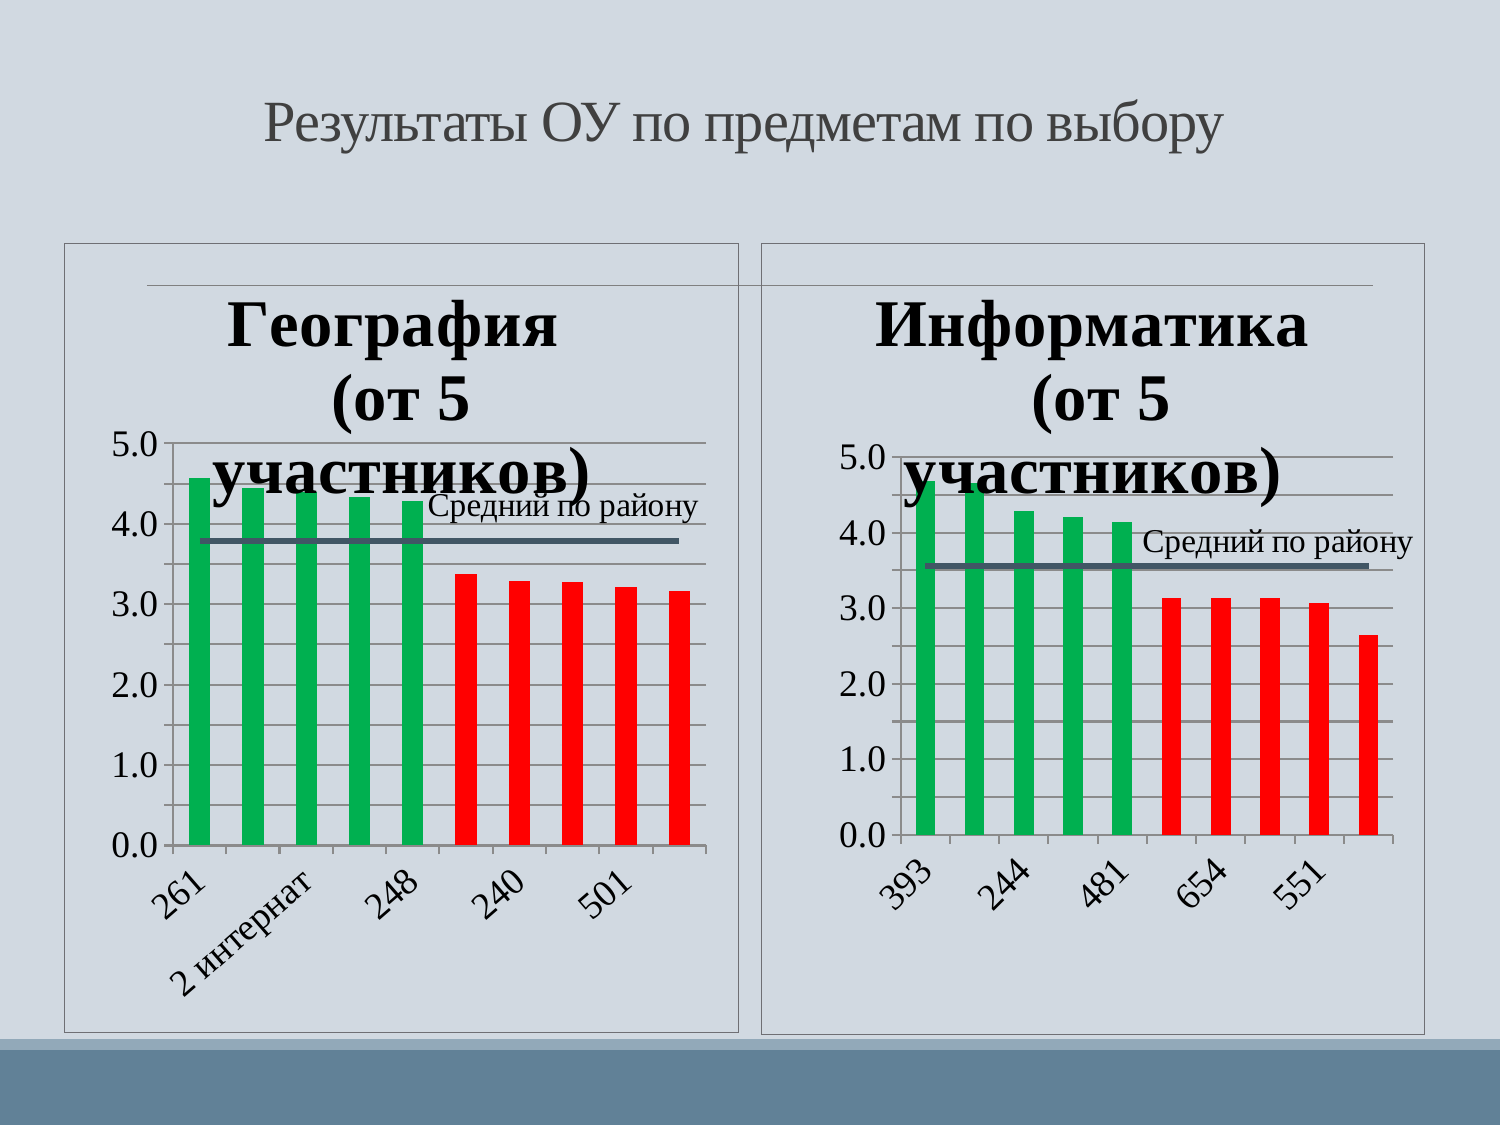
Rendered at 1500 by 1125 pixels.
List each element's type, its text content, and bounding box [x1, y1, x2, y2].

chart [761, 243, 1425, 1036]
chart [64, 242, 739, 1034]
title Результаты ОУ по предметам по выбору [17, 45, 1471, 161]
